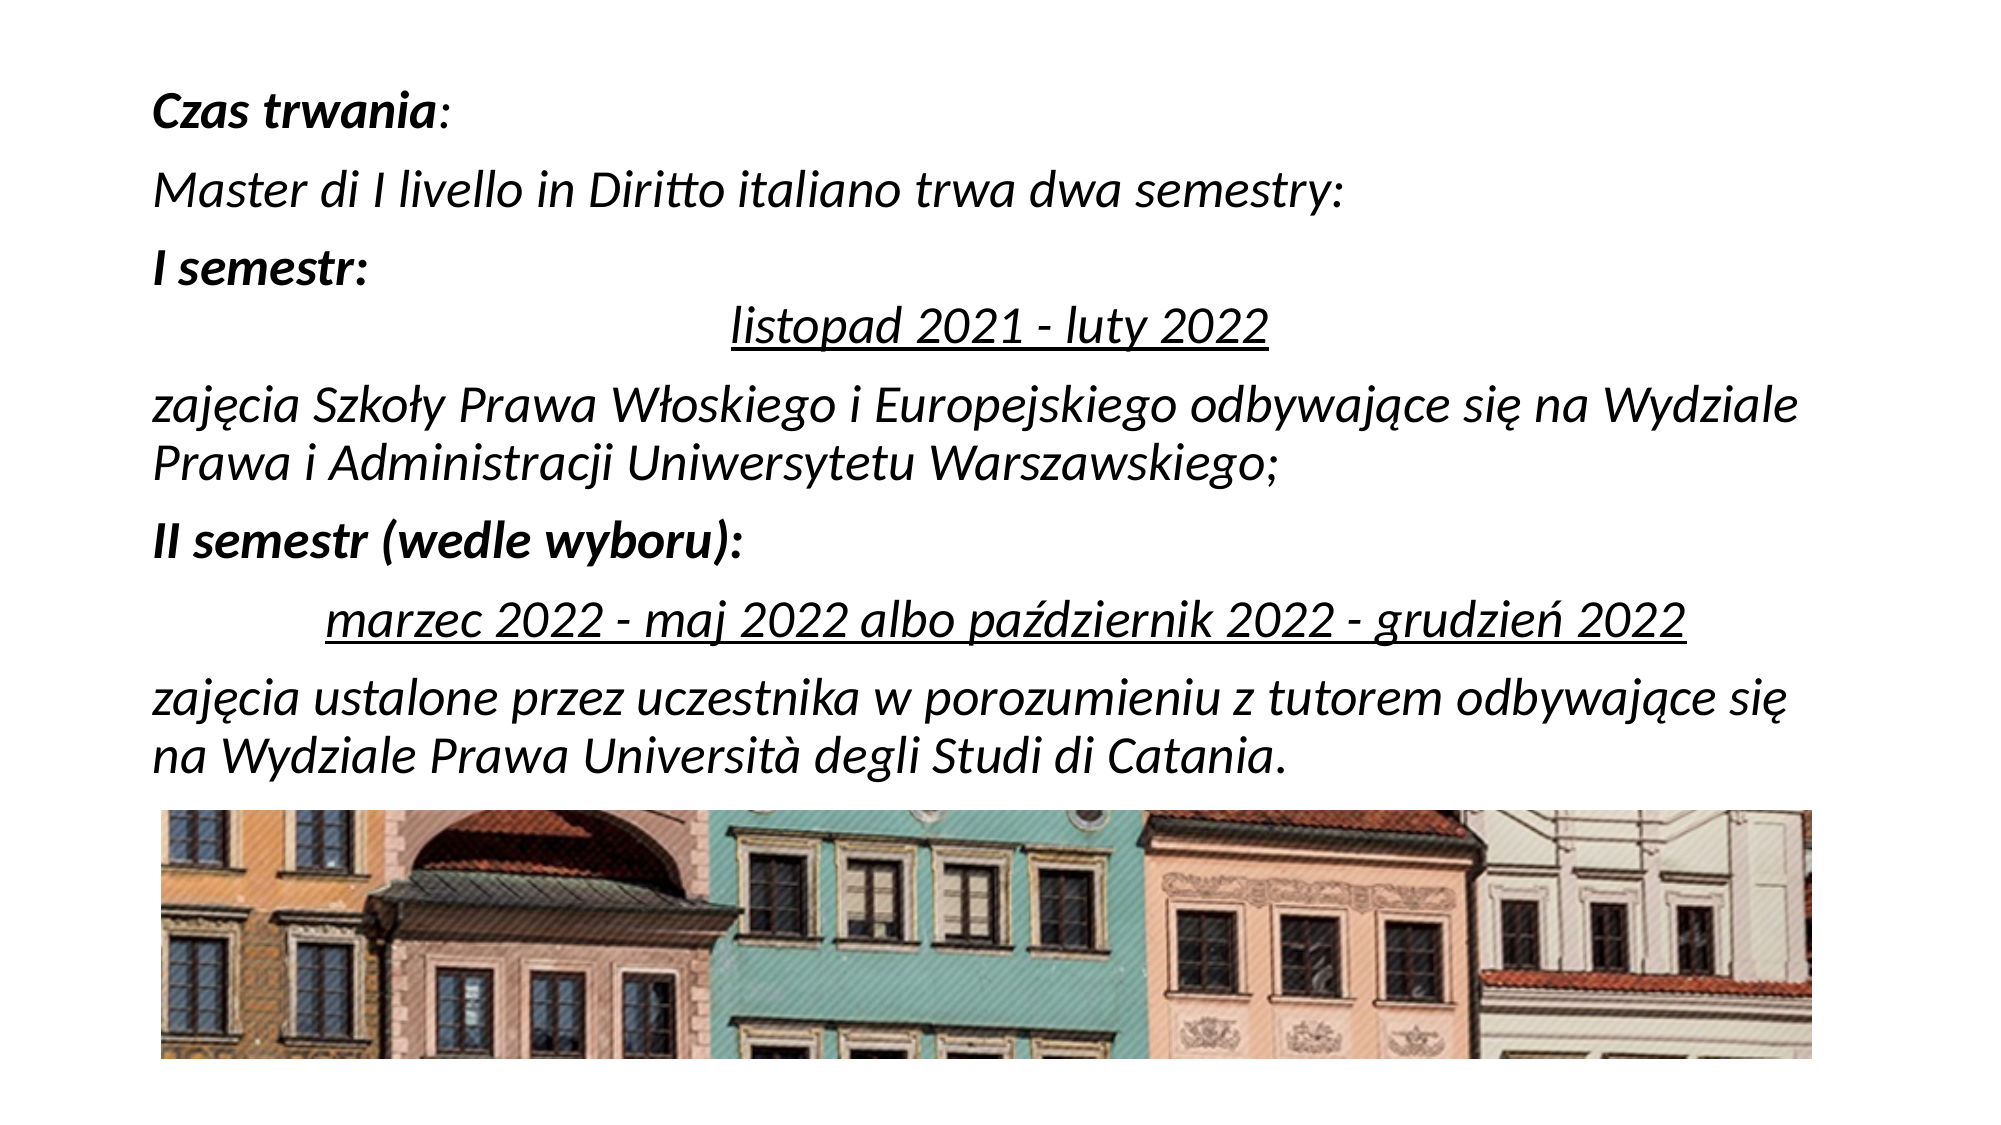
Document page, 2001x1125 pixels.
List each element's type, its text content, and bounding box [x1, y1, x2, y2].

picture [161, 810, 1812, 1059]
list Czas trwania: Master di I livello in Diritto italiano trwa dwa semestry: I semestr: listopad 2021 - luty 2022 zajęcia Szkoły Prawa Włoskiego i Europejskiego odbywające się na Wydziale Prawa i Administracji Uniwersytetu Warszawskiego; II semestr (wedle wyboru): marzec 2022 - maj 2022 albo październik 2022 - grudzień 2022 zajęcia ustalone przez uczestnika w porozumieniu z tutorem odbywające się na Wydziale Prawa Università degli Studi di Catania. [137, 75, 1863, 799]
